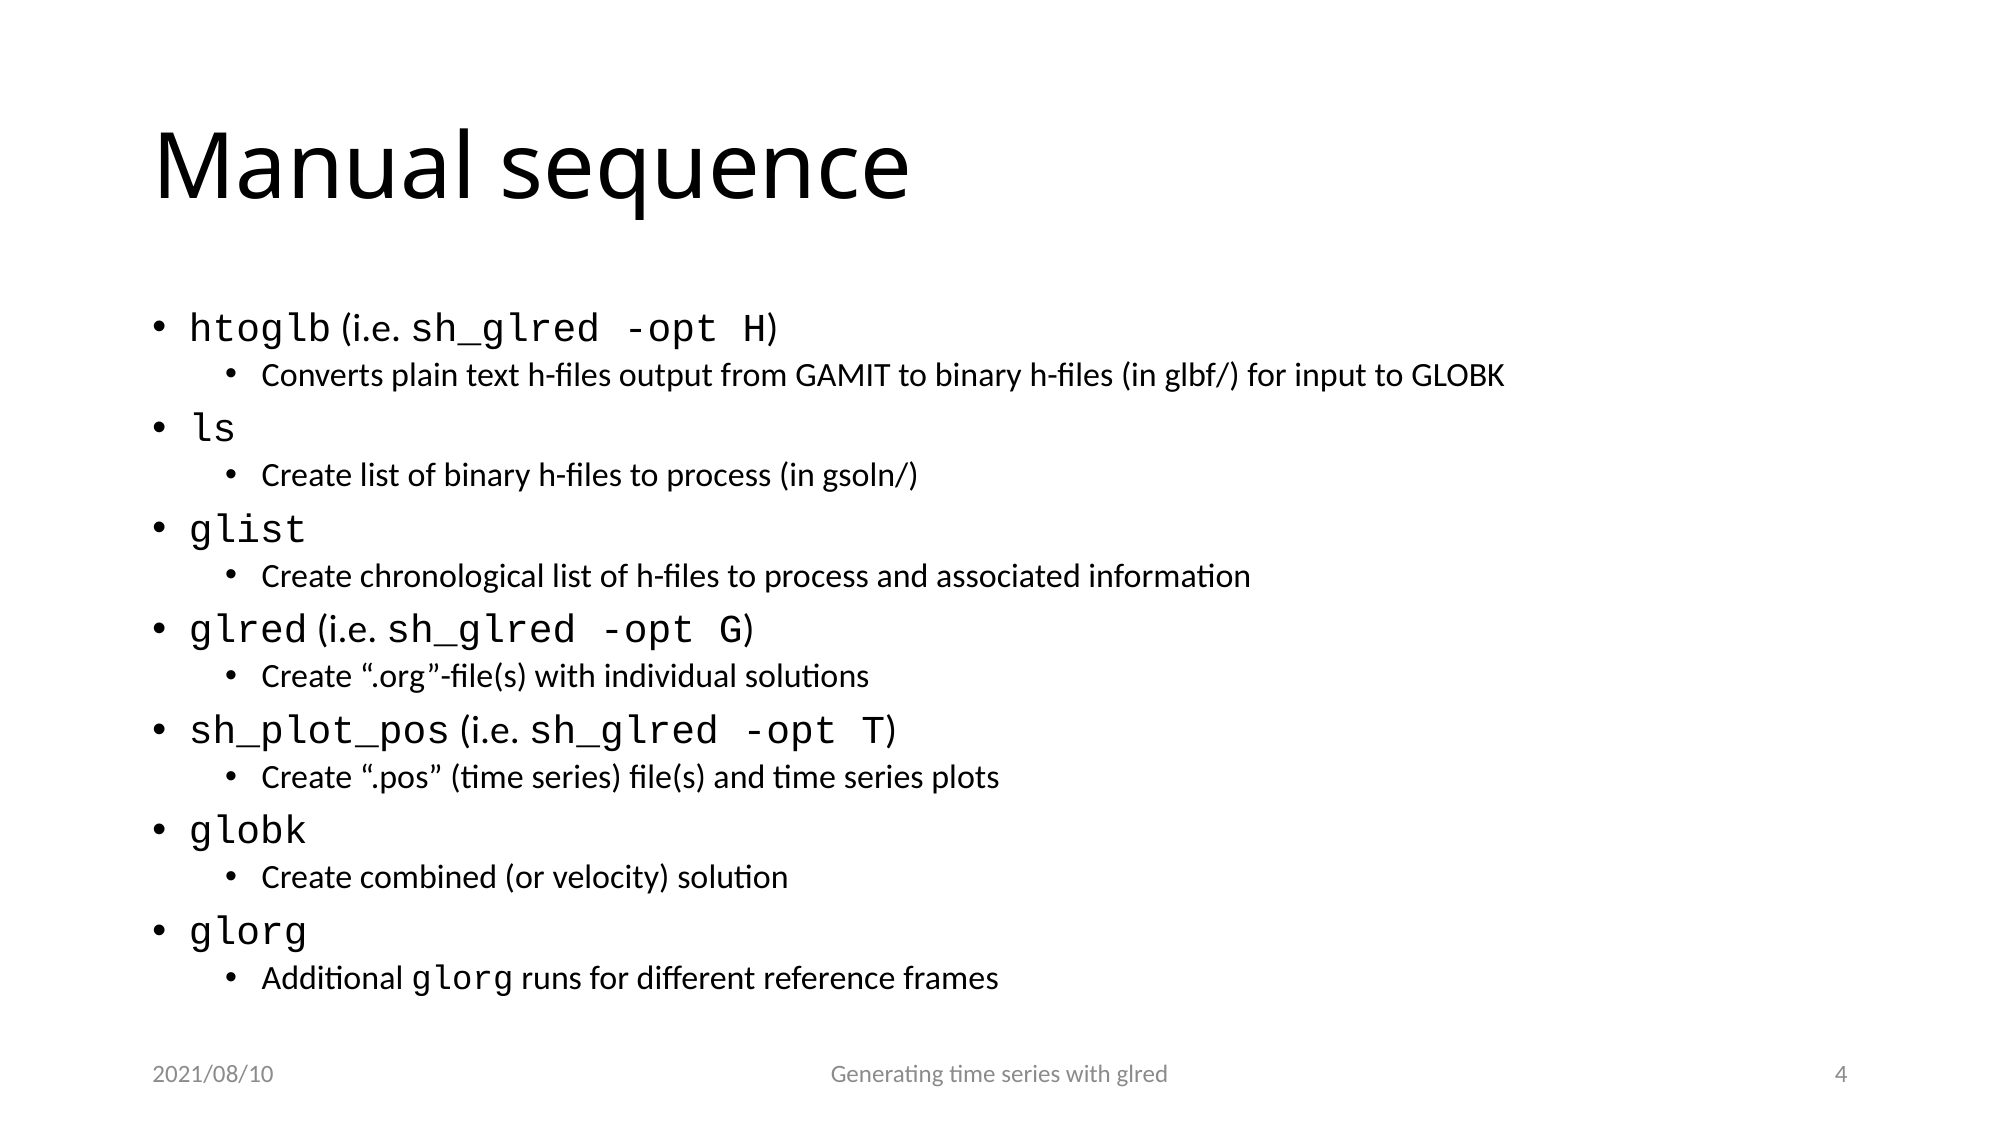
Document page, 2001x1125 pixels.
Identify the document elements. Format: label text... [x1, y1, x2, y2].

footer Generating time series with glred [662, 1042, 1338, 1103]
list htoglb (i.e. sh_glred -opt H) Converts plain text h-files output from GAMIT to binary h-files (in glbf/) for input to GLOBK ls Create list of binary h-files to process (in gsoln/) glist Create chronological list of h-files to process and associated information glred (i.e. sh_glred -opt G) Create “.org”-file(s) with individual solutions sh_plot_pos (i.e. sh_glred -opt T) Create “.pos” (time series) file(s) and time series plots globk Create combined (or velocity) solution glorg Additional glorg runs for different reference frames [137, 299, 1863, 1014]
slide_number 3 [1412, 1042, 1863, 1103]
title Manual sequence [137, 59, 1863, 278]
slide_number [137, 1042, 588, 1103]
